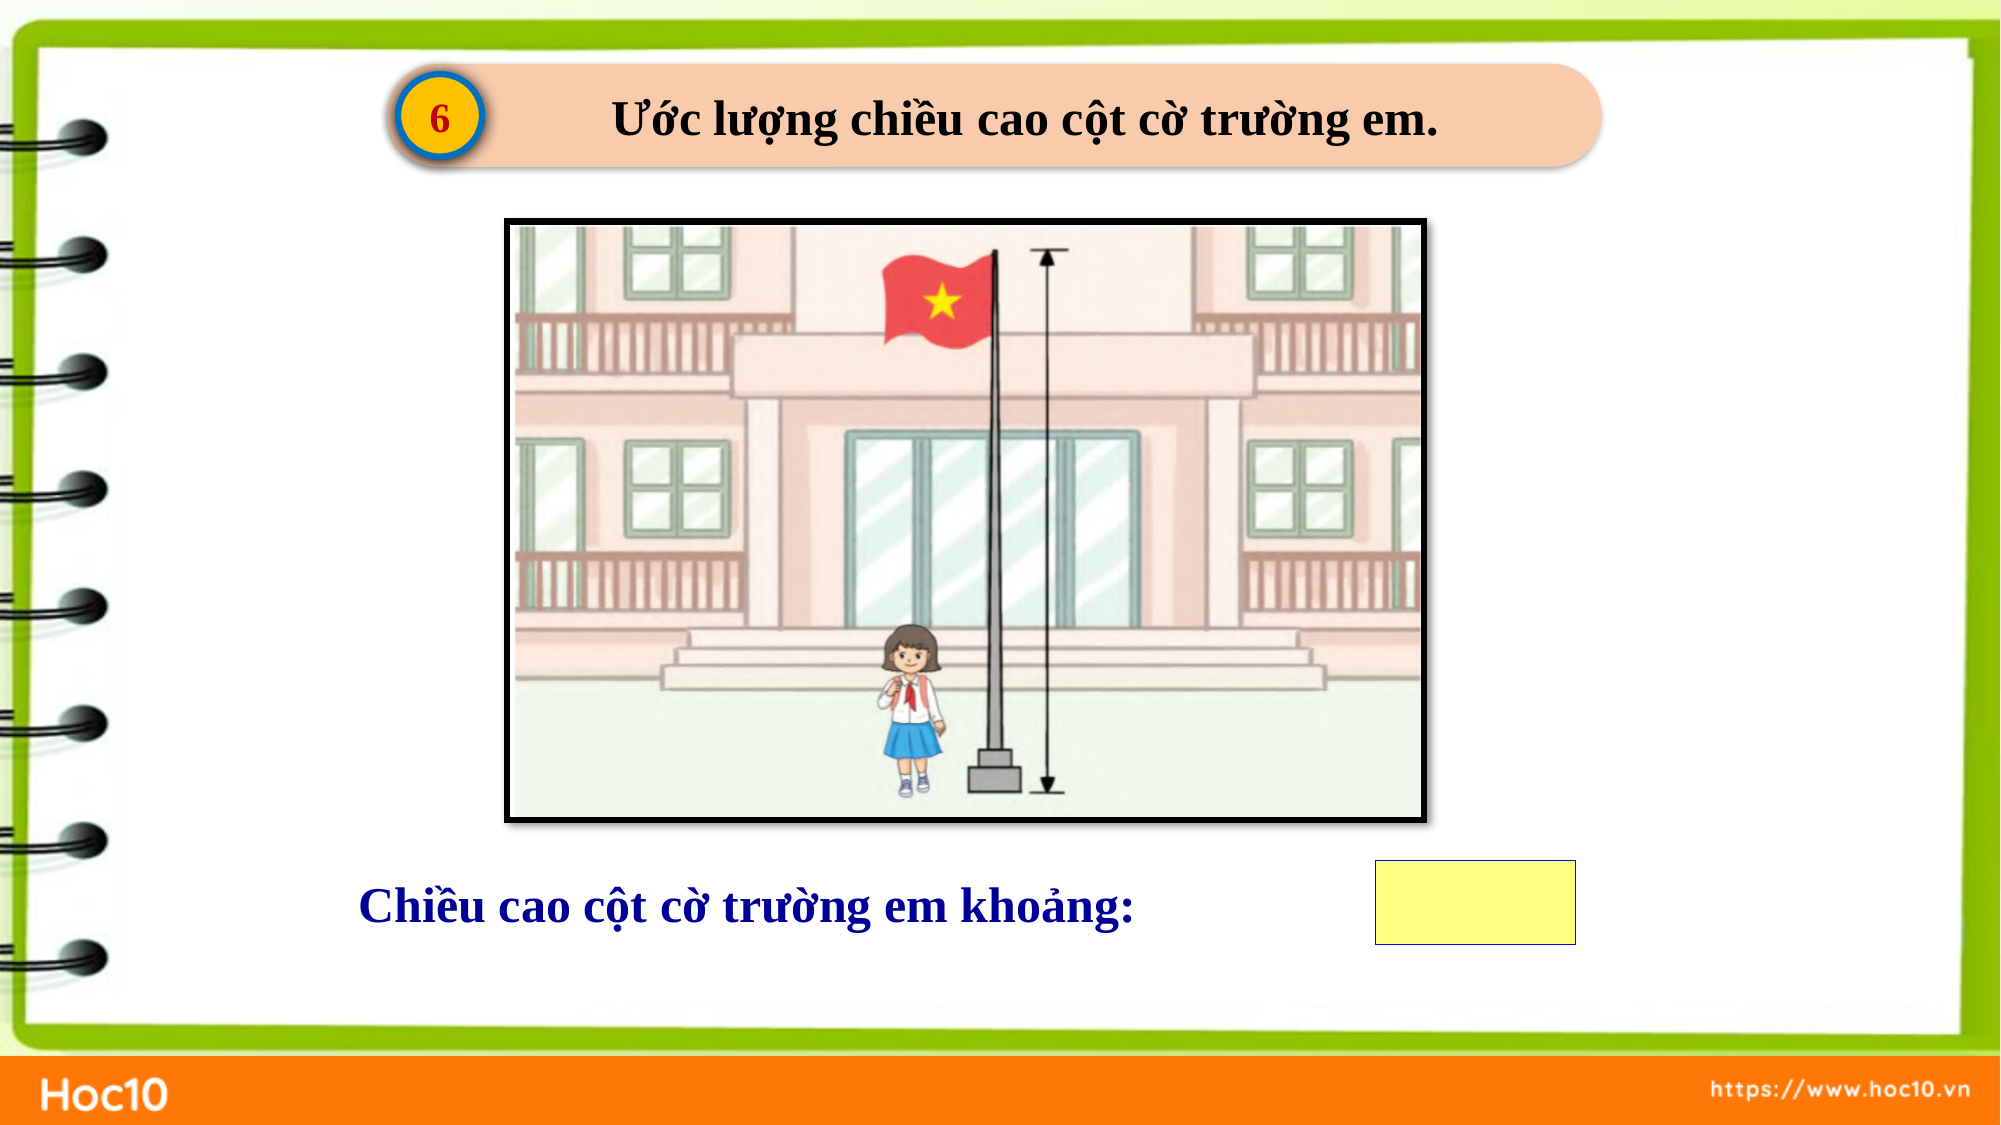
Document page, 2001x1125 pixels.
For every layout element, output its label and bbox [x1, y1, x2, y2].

text_box [386, 63, 1603, 167]
picture [0, 0, 2001, 1125]
